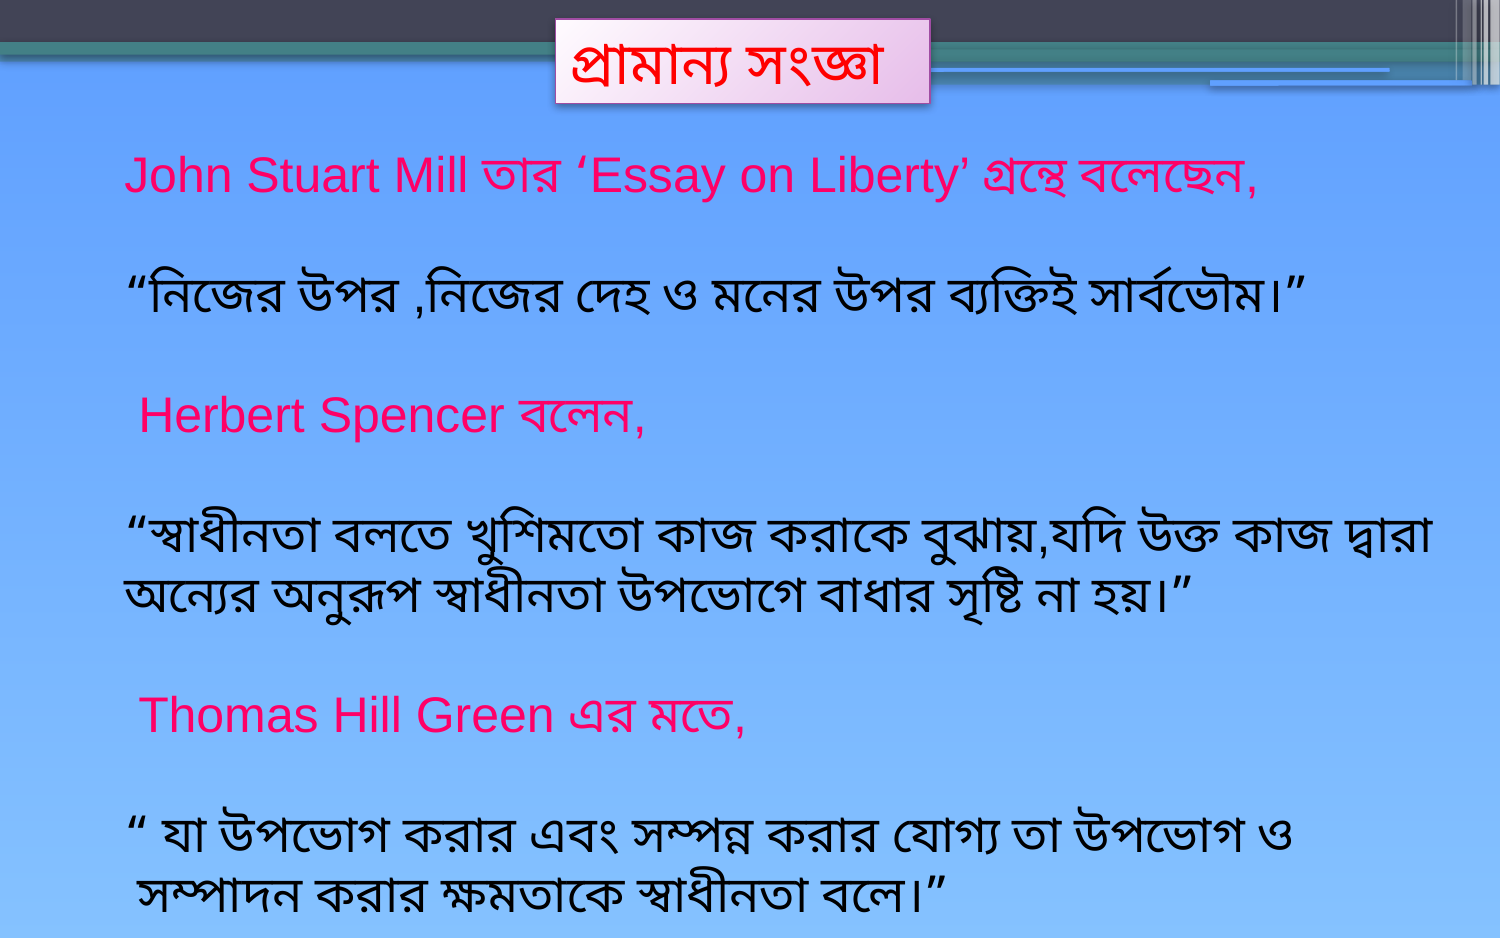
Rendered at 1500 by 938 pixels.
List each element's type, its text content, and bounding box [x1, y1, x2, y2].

text_box প্রামান্য সংজ্ঞা [555, 18, 931, 104]
text_box John Stuart Mill তার ‘Essay on Liberty’ গ্রন্থে বলেছেন, “নিজের উপর ,নিজের দেহ ও মনের উপর ব্যক্তিই সার্বভৌম।” Herbert Spencer বলেন, “স্বাধীনতা বলতে খুশিমতো কাজ করাকে বুঝায়,যদি উক্ত কাজ দ্বারা অন্যের অনুরূপ স্বাধীনতা উপভোগে বাধার সৃষ্টি না হয়।” Thomas Hill Green এর মতে, “ যা উপভোগ করার এবং সম্পন্ন করার যোগ্য তা উপভোগ ও সম্পাদন করার ক্ষমতাকে স্বাধীনতা বলে।” [109, 134, 1448, 930]
